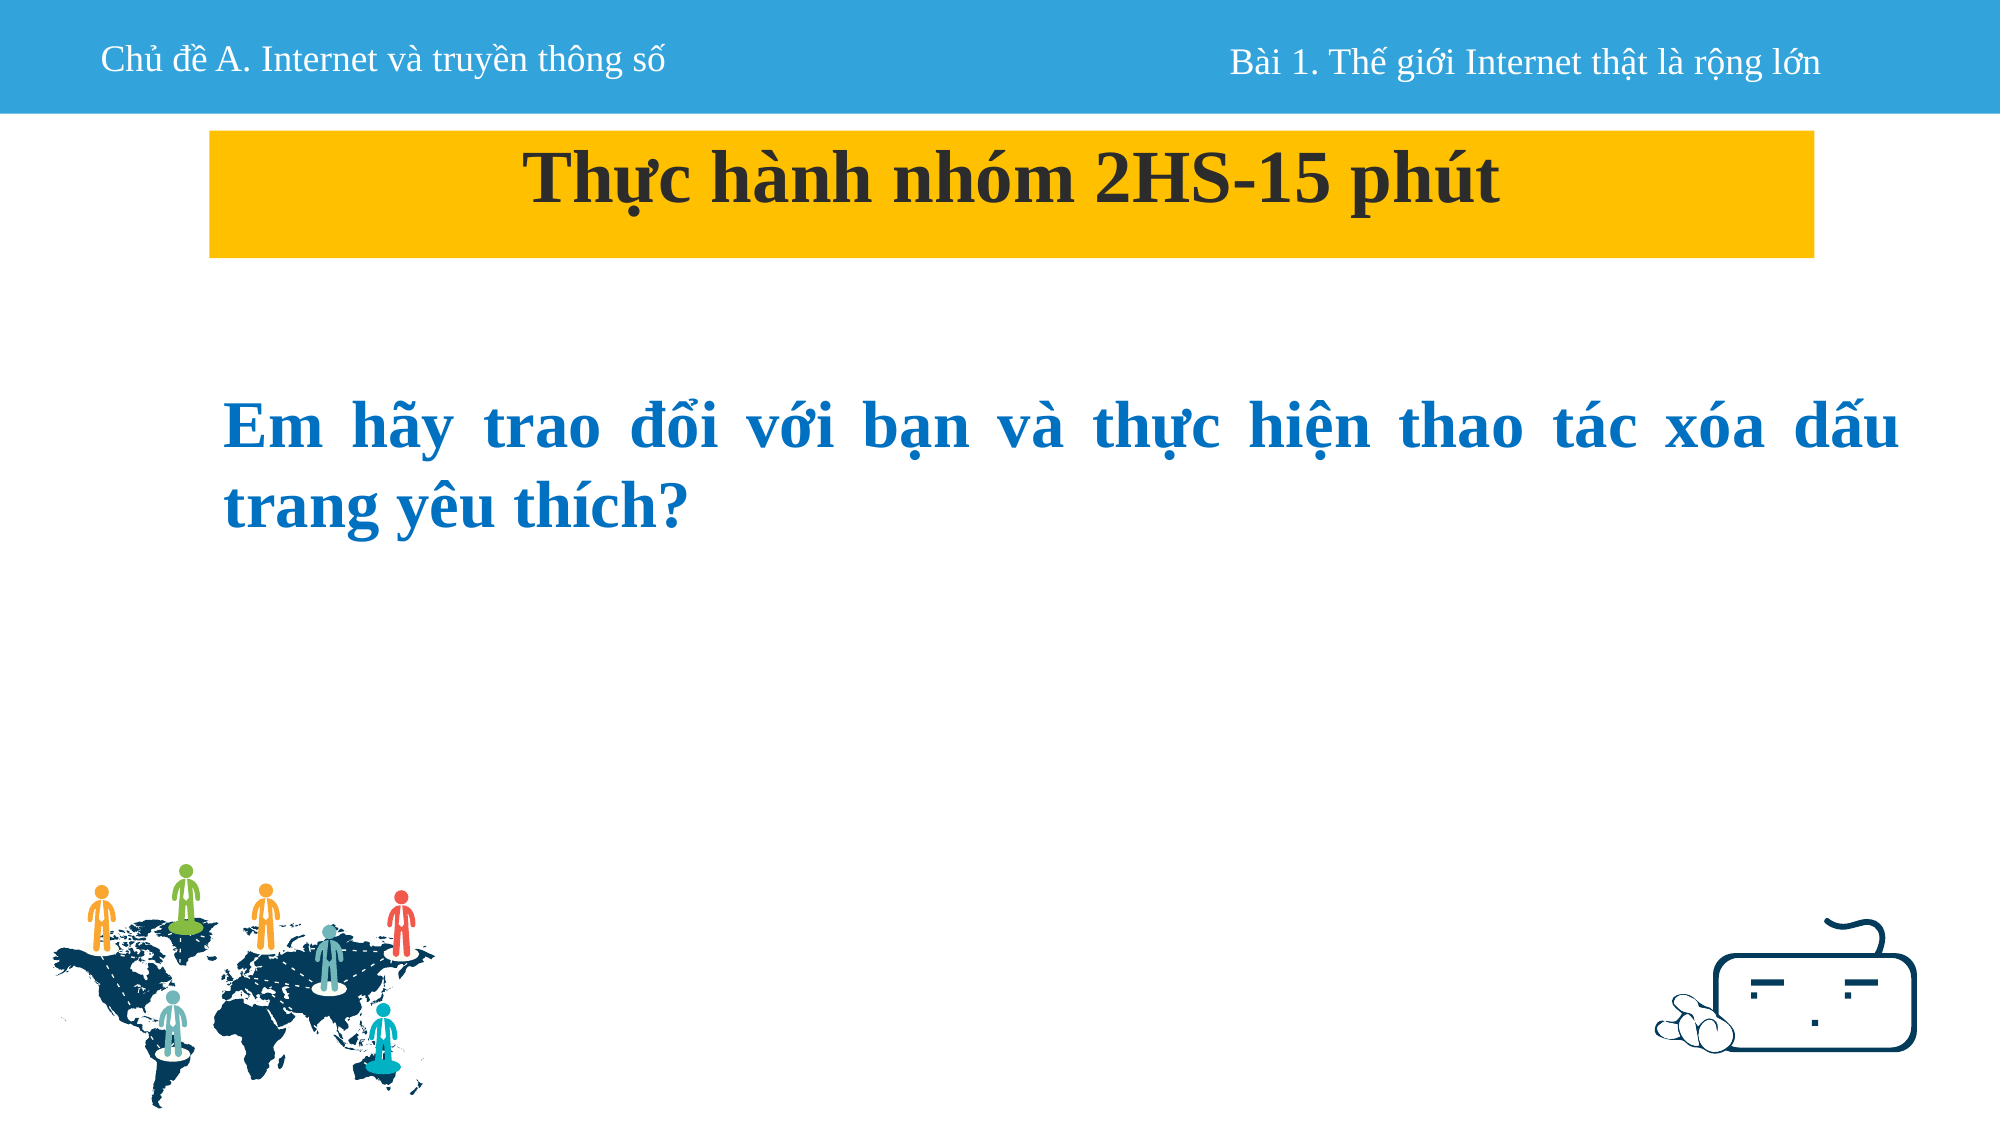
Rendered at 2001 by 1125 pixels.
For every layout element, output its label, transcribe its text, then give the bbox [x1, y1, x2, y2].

list Thực hành nhóm 2HS-15 phút [209, 130, 1815, 259]
text_box Em hãy trao đổi với bạn và thực hiện thao tác xóa dấu trang yêu thích? [209, 373, 1918, 549]
